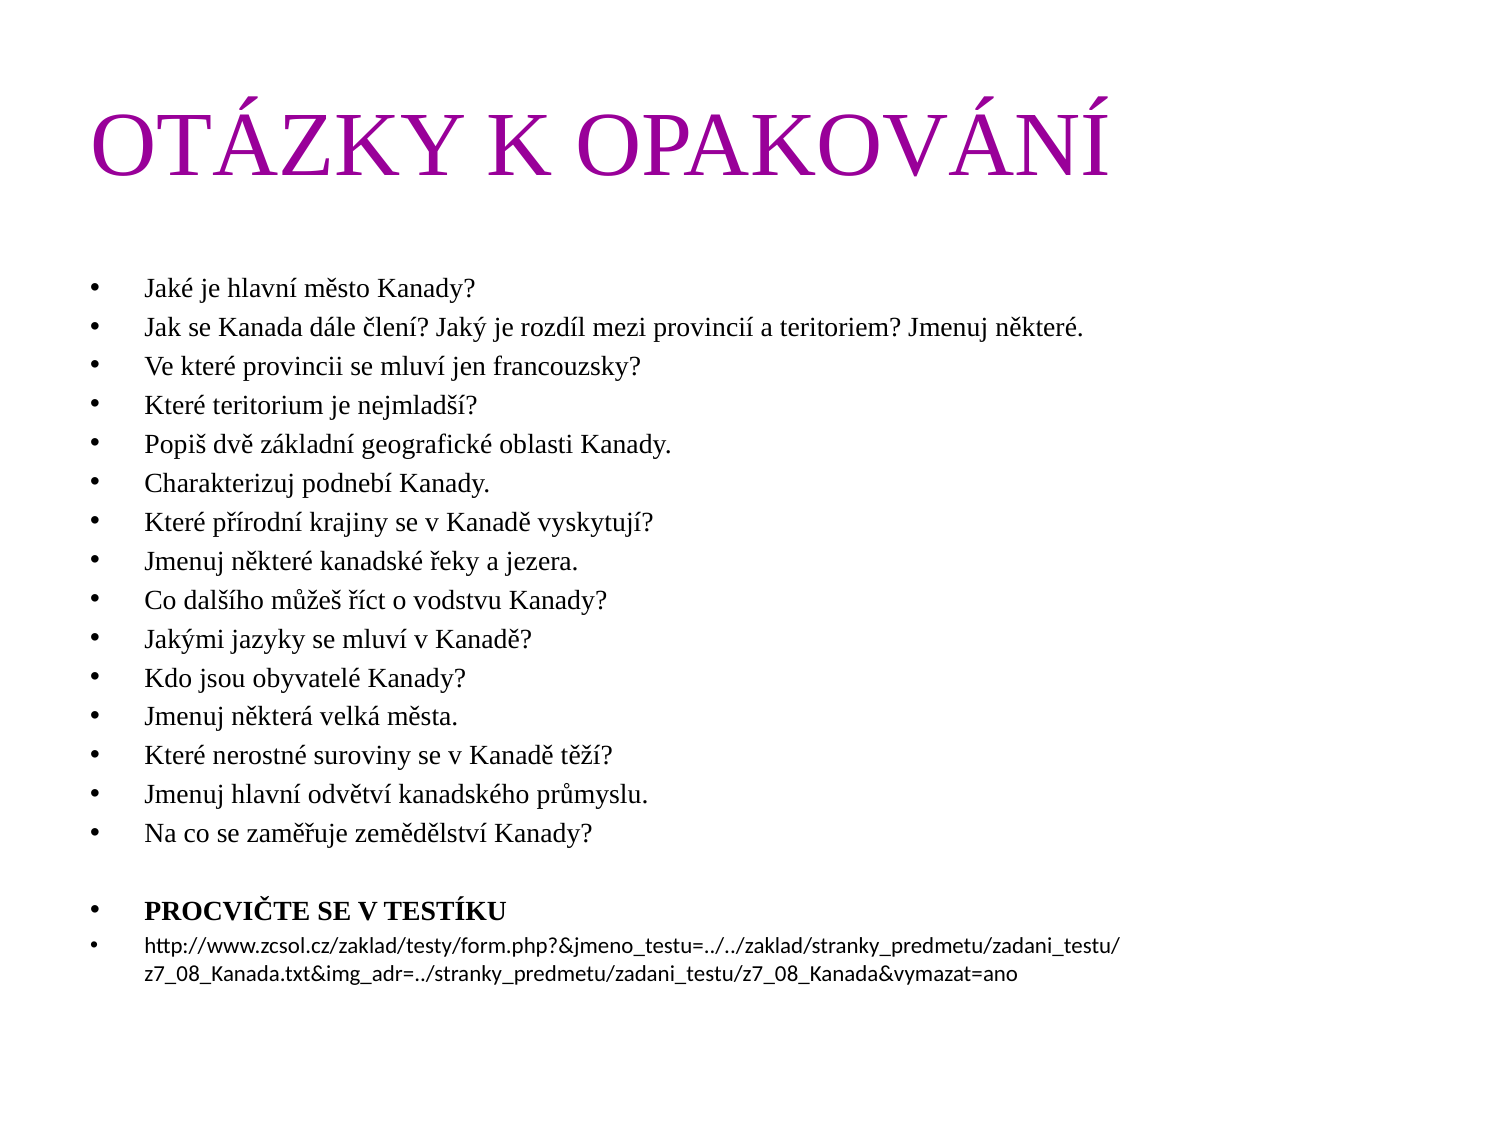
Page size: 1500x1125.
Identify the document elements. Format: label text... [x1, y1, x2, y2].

title OTÁZKY K OPAKOVÁNÍ [75, 45, 1425, 233]
list Jaké je hlavní město Kanady? Jak se Kanada dále člení? Jaký je rozdíl mezi provincií a teritoriem? Jmenuj některé. Ve které provincii se mluví jen francouzsky? Které teritorium je nejmladší? Popiš dvě základní geografické oblasti Kanady. Charakterizuj podnebí Kanady. Které přírodní krajiny se v Kanadě vyskytují? Jmenuj některé kanadské řeky a jezera. Co dalšího můžeš říct o vodstvu Kanady? Jakými jazyky se mluví v Kanadě? Kdo jsou obyvatelé Kanady? Jmenuj některá velká města. Které nerostné suroviny se v Kanadě těží? Jmenuj hlavní odvětví kanadského průmyslu. Na co se zaměřuje zemědělství Kanady? PROCVIČTE SE V TESTÍKU http://www.zcsol.cz/zaklad/testy/form.php?&jmeno_testu=../../zaklad/stranky_predmetu/zadani_testu/z7_08_Kanada.txt&img_adr=../stranky_predmetu/zadani_testu/z7_08_Kanada&vymazat=ano [75, 262, 1425, 997]
